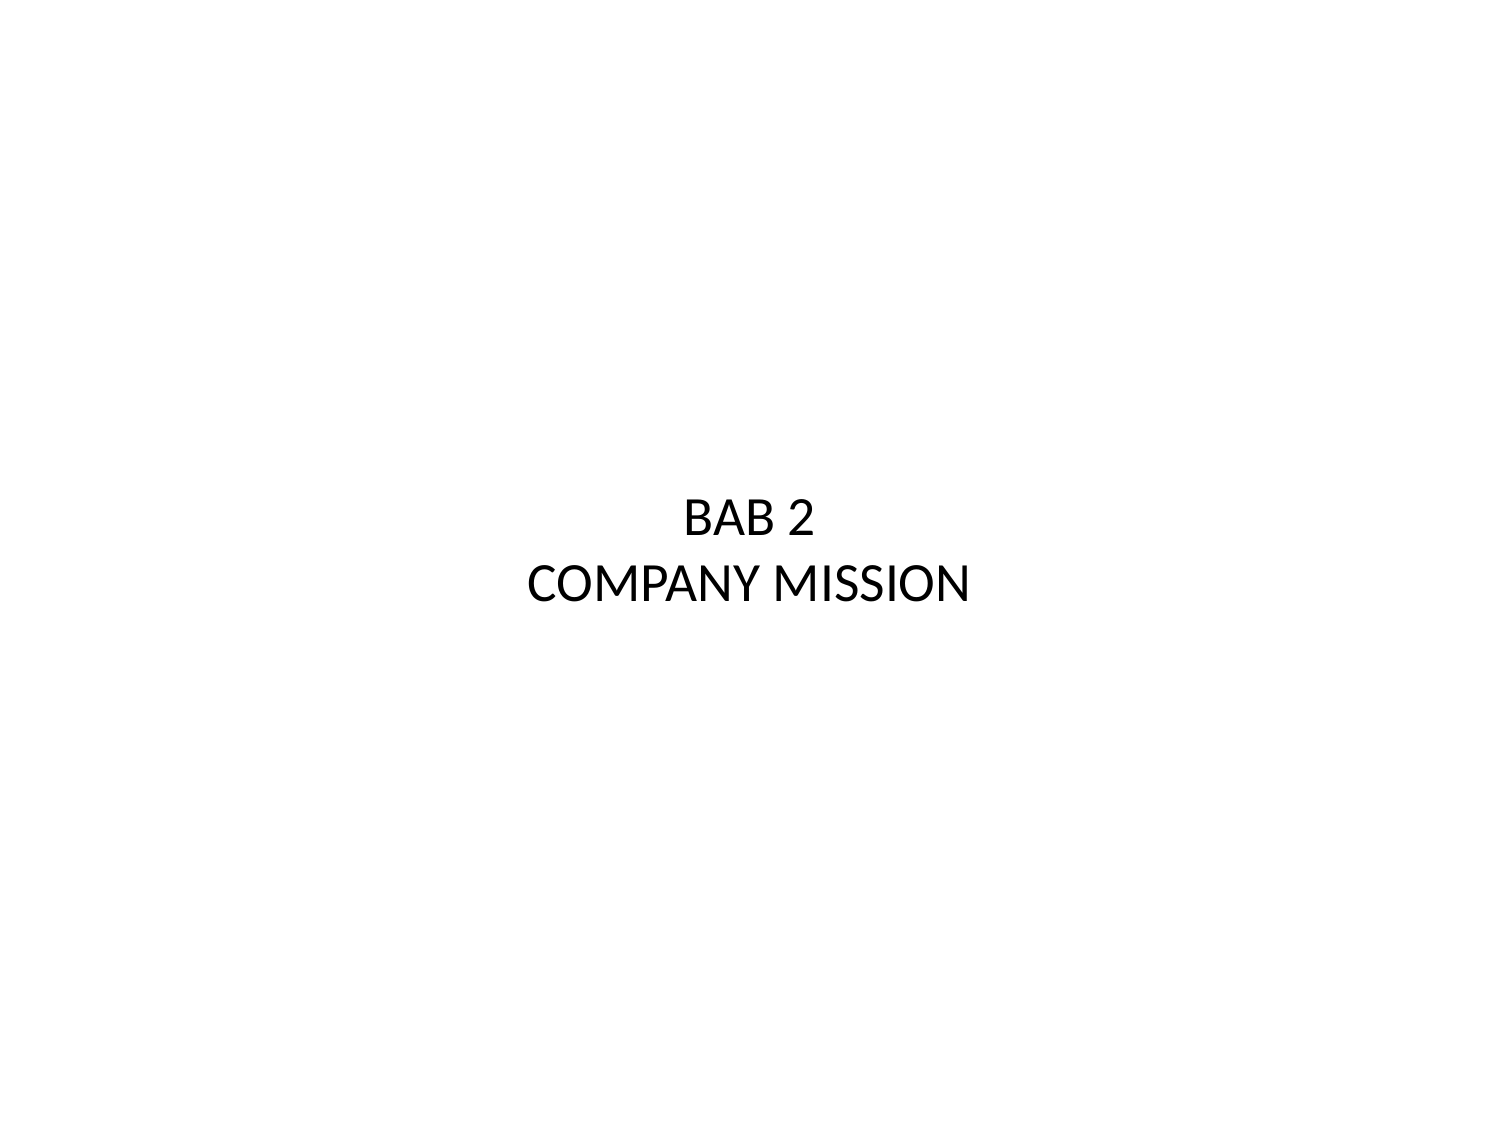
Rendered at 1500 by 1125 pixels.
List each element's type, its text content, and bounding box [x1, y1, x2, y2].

title BAB 2 COMPANY MISSION [112, 337, 1388, 623]
